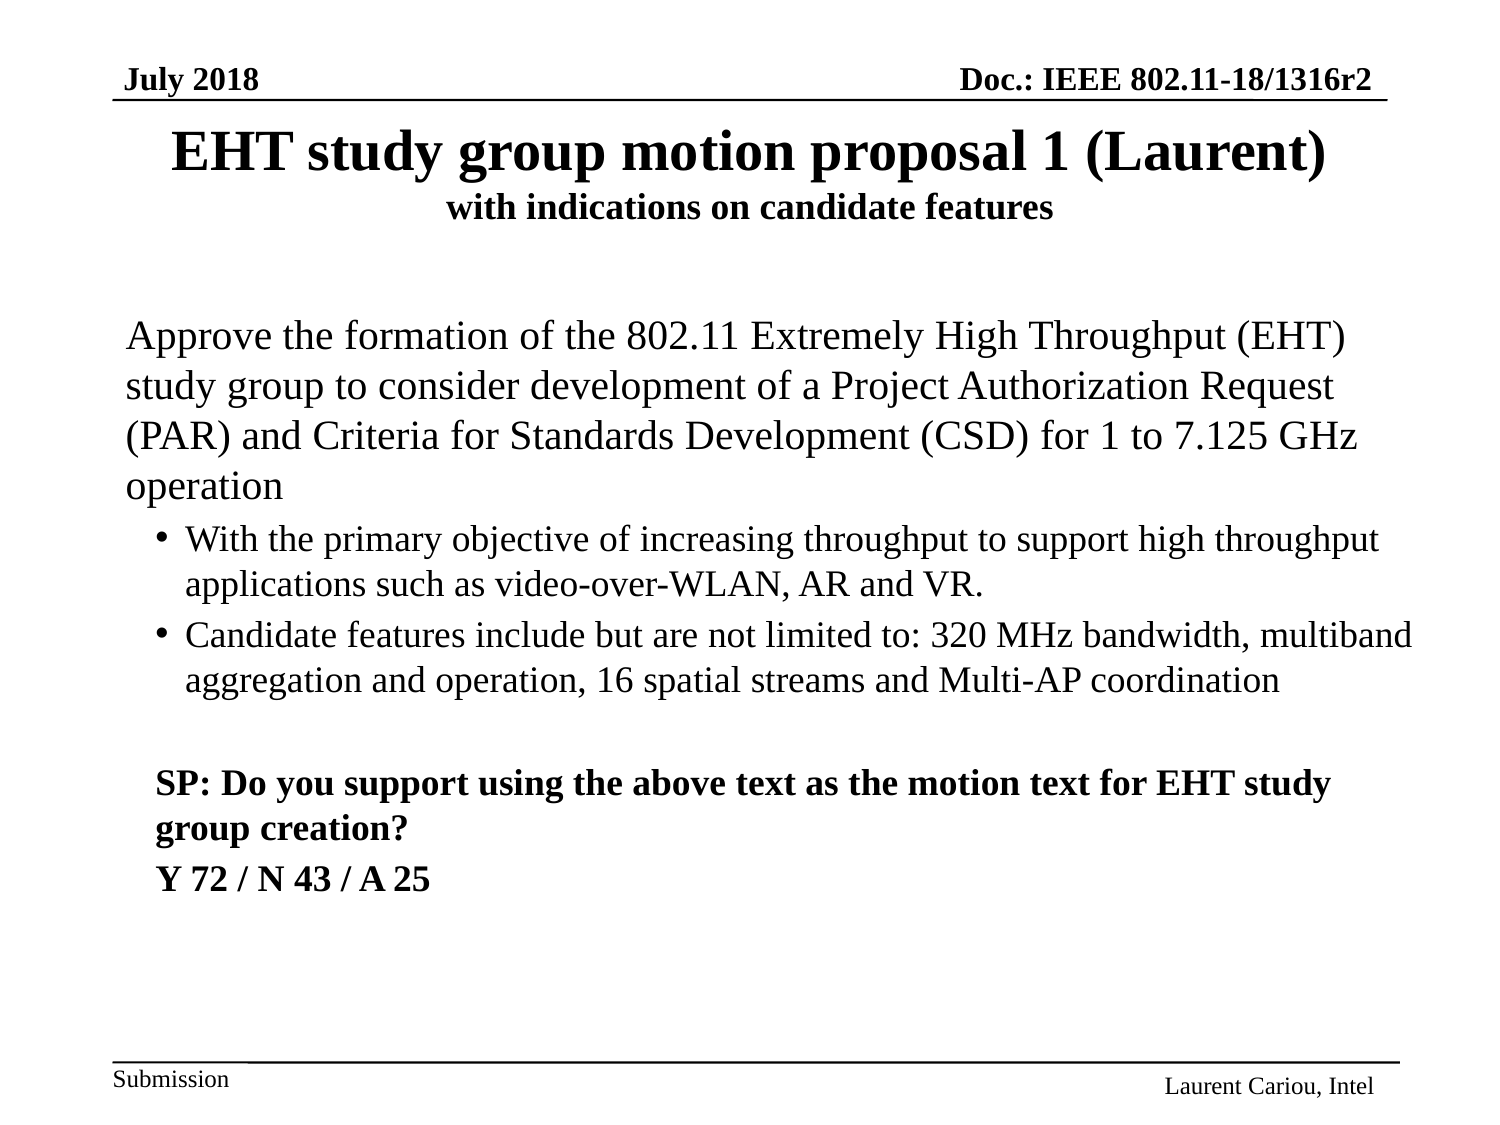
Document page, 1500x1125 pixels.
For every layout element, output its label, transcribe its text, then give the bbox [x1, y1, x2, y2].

list Approve the formation of the 802.11 Extremely High Throughput (EHT) study group to consider development of a Project Authorization Request (PAR) and Criteria for Standards Development (CSD) for 1 to 7.125 GHz operation With the primary objective of increasing throughput to support high throughput applications such as video-over-WLAN, AR and VR. Candidate features include but are not limited to: 320 MHz bandwidth, multiband aggregation and operation, 16 spatial streams and Multi-AP coordination SP: Do you support using the above text as the motion text for EHT study group creation? Y 72 / N 43 / A 25 [80, 299, 1432, 1043]
text_box Laurent Cariou, Intel [1149, 1062, 1402, 1088]
title EHT study group motion proposal 1 (Laurent) with indications on candidate features [74, 74, 1426, 265]
